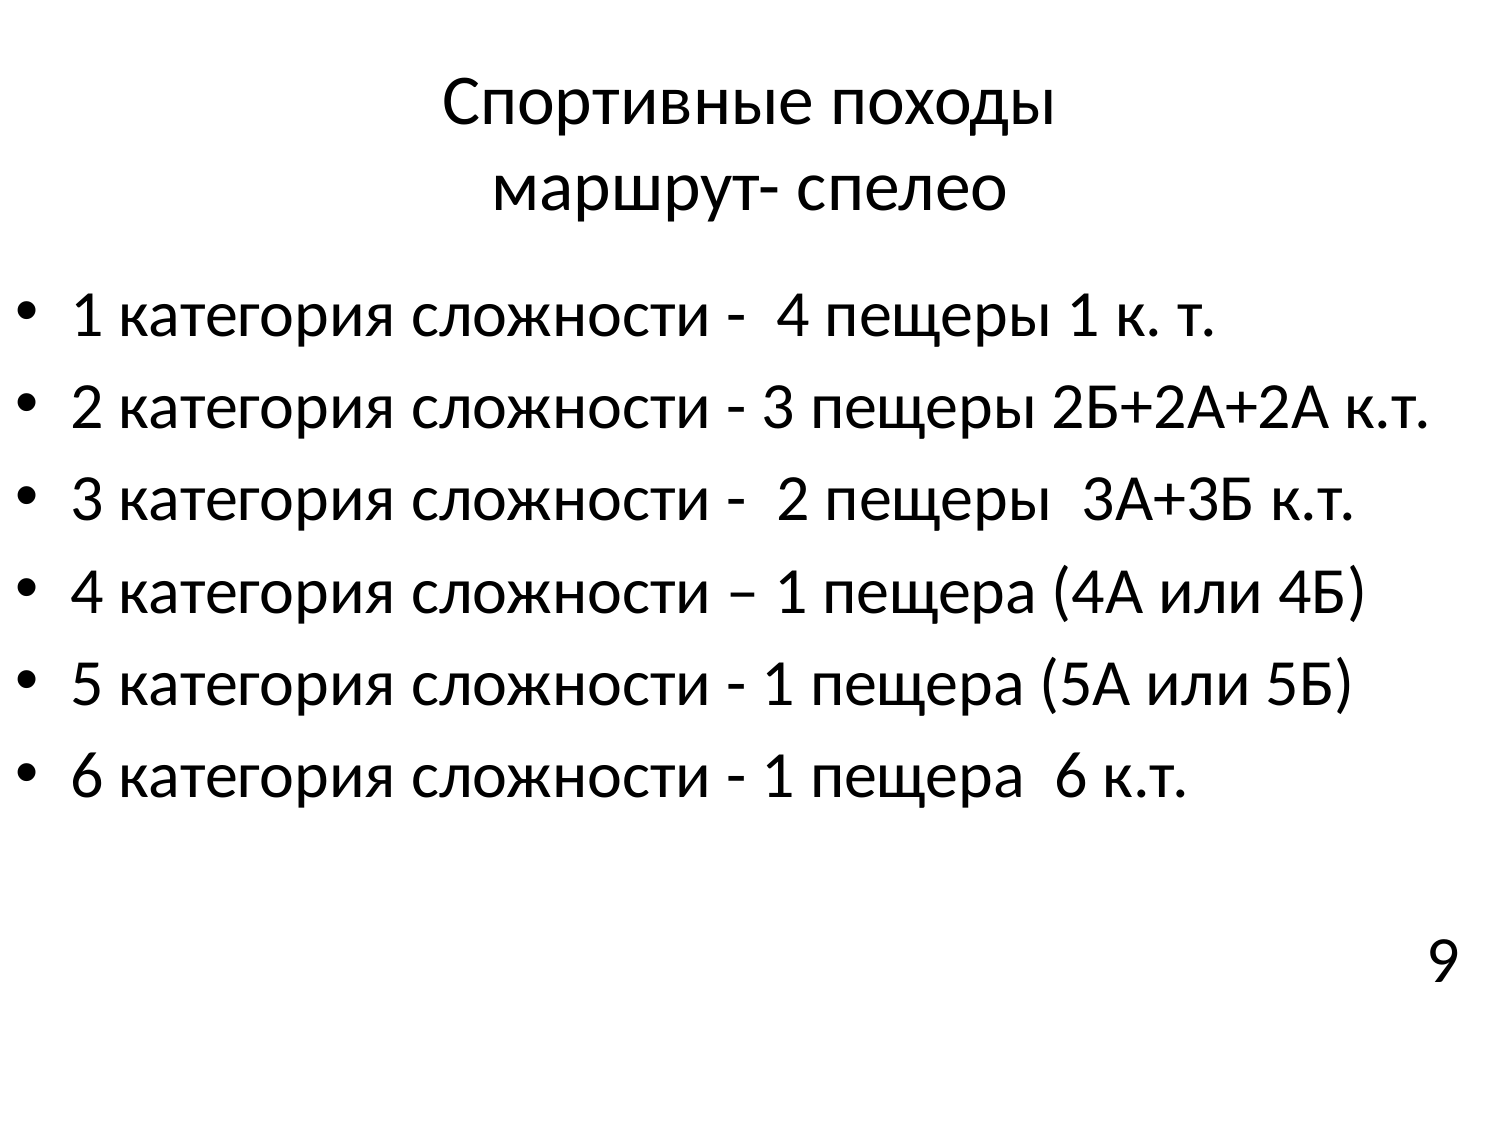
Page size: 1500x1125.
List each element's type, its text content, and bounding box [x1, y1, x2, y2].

title Спортивные походы маршрут- спелео [75, 45, 1425, 233]
list 1 категория сложности - 4 пещеры 1 к. т. 2 категория сложности - 3 пещеры 2Б+2А+2А к.т. 3 категория сложности - 2 пещеры 3А+3Б к.т. 4 категория сложности – 1 пещера (4А или 4Б) 5 категория сложности - 1 пещера (5А или 5Б) 6 категория сложности - 1 пещера 6 к.т. 9 [0, 262, 1475, 1005]
